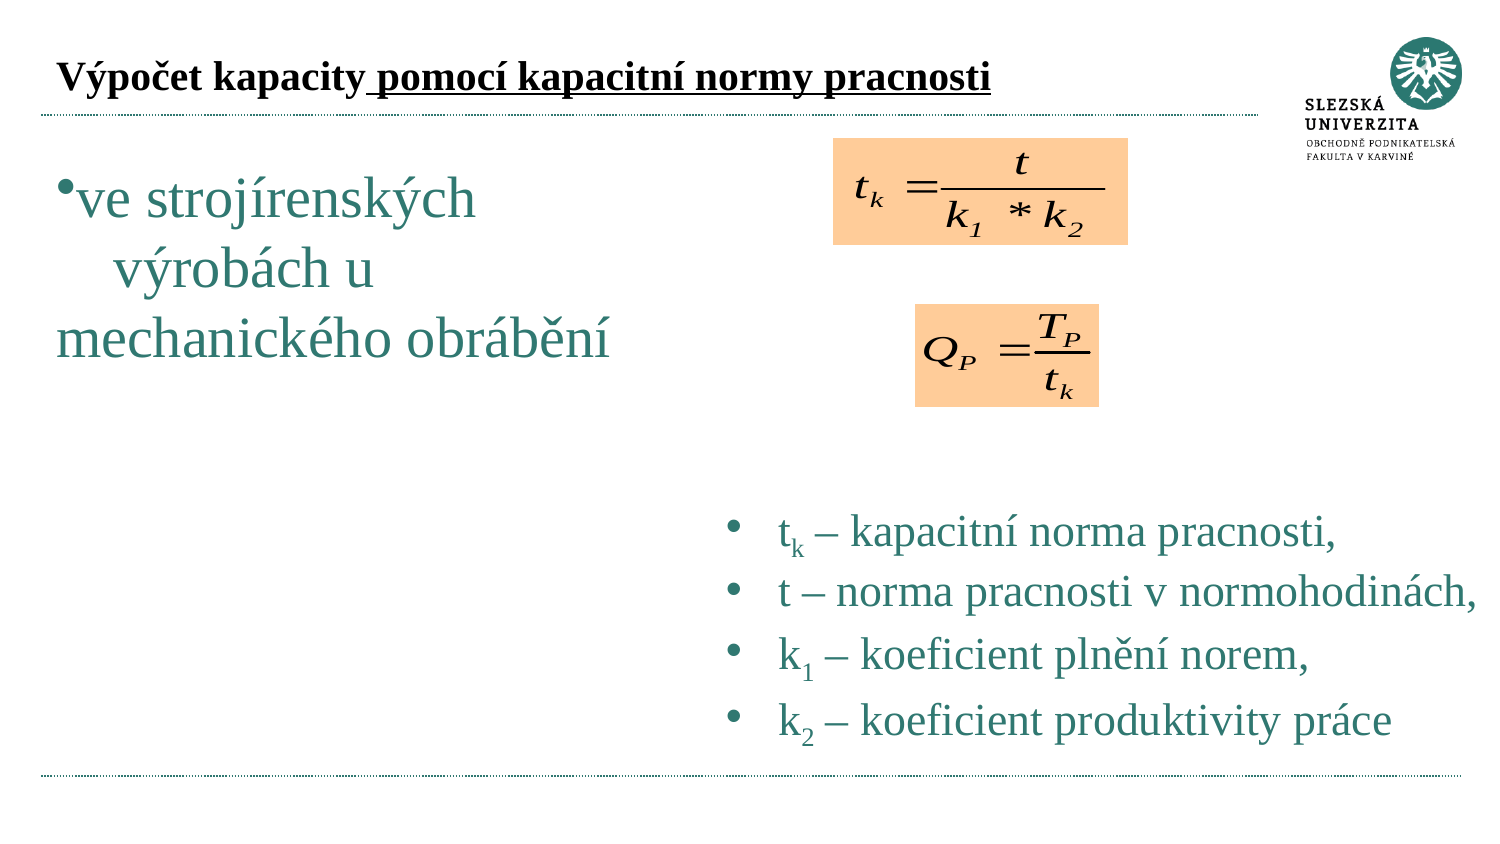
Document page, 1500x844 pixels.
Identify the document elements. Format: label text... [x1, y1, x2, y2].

title Výpočet kapacity pomocí kapacitní normy pracnosti [41, 32, 1282, 116]
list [915, 303, 1100, 408]
picture [1305, 37, 1462, 160]
text_box ve strojírenských výrobách u mechanického obrábění [41, 151, 674, 376]
list tk – kapacitní norma pracnosti, t – norma pracnosti v normohodinách, k1 – koeficient plnění norem, k2 – koeficient produktivity práce [697, 421, 1495, 774]
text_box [832, 138, 1129, 246]
